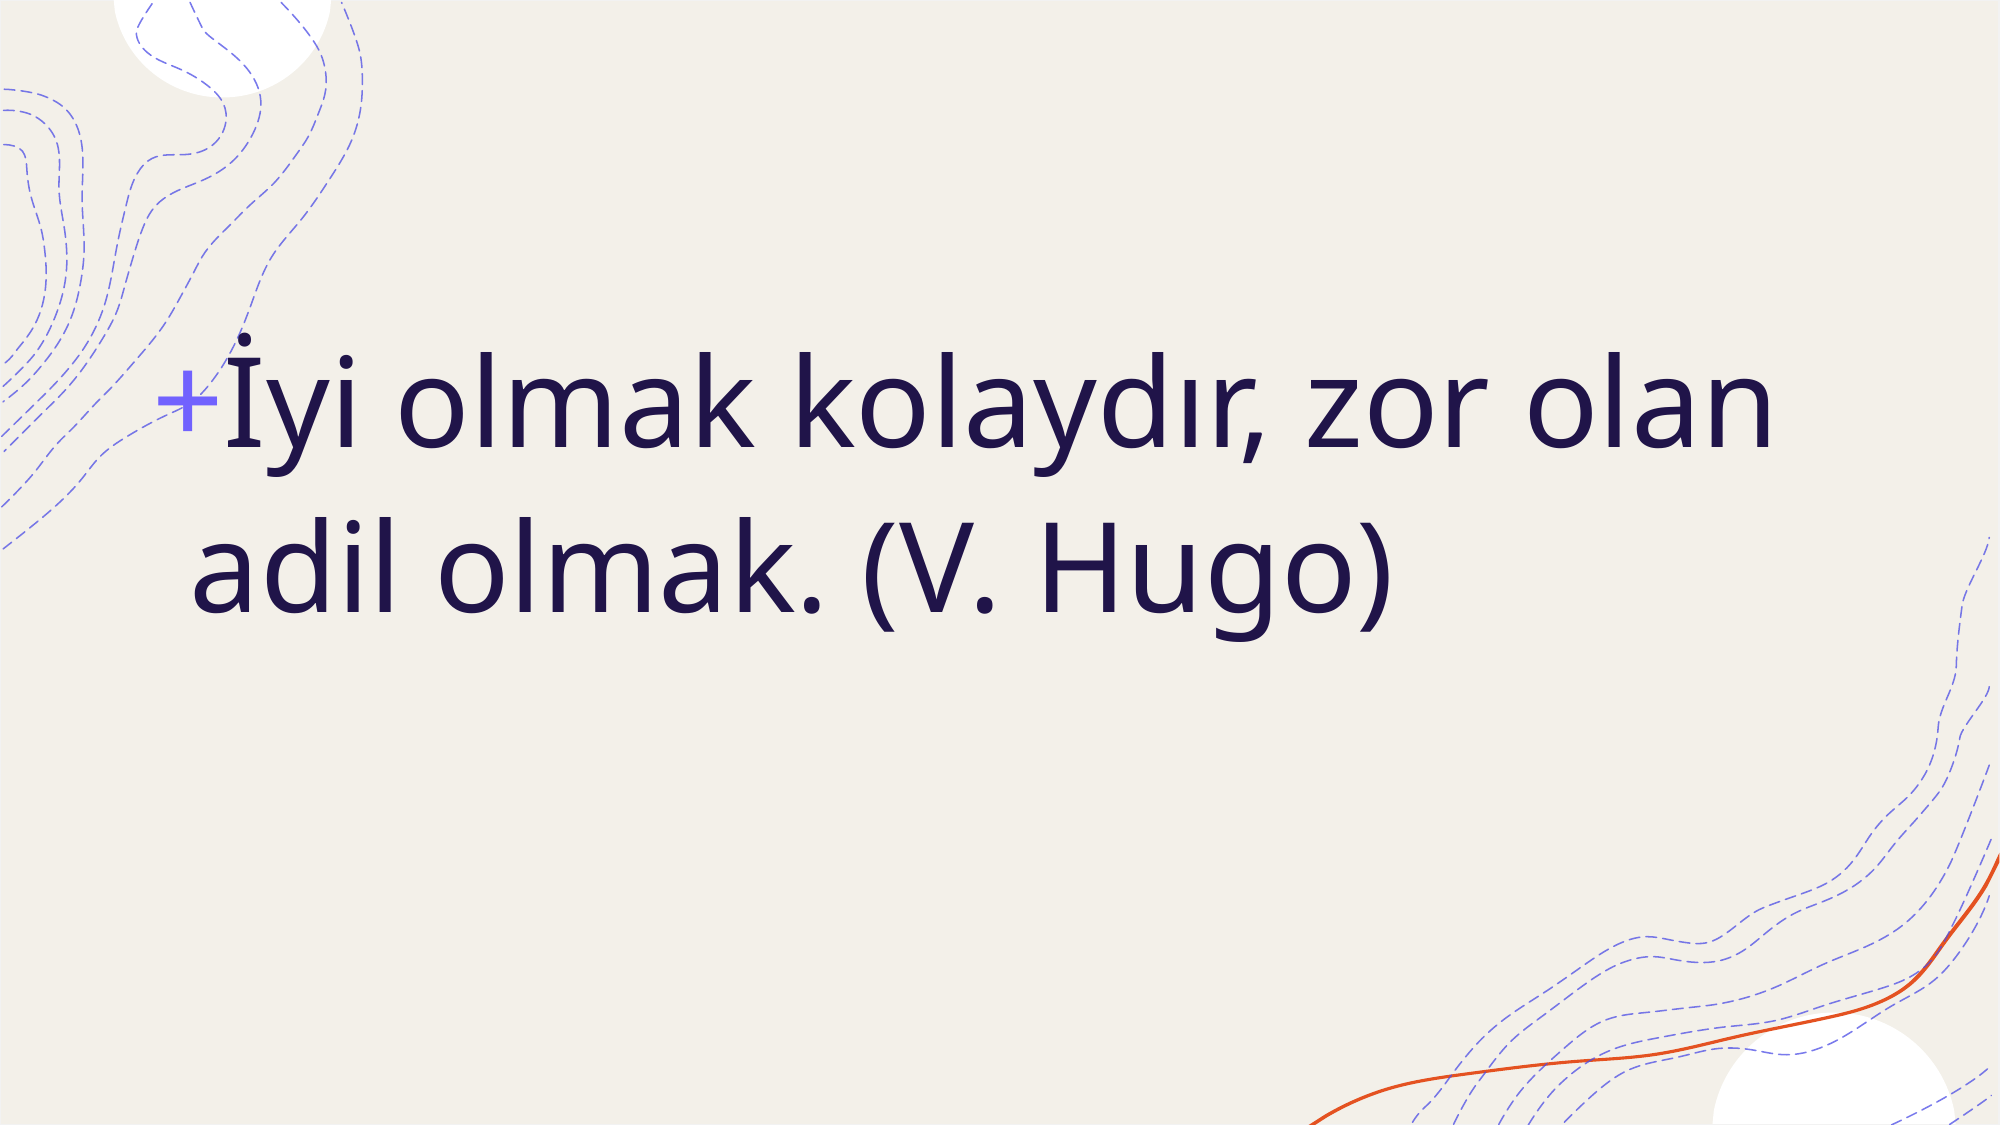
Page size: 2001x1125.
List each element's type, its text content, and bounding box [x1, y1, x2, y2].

list İyi olmak kolaydır, zor olan adil olmak. (V. Hugo) [137, 299, 1863, 1014]
